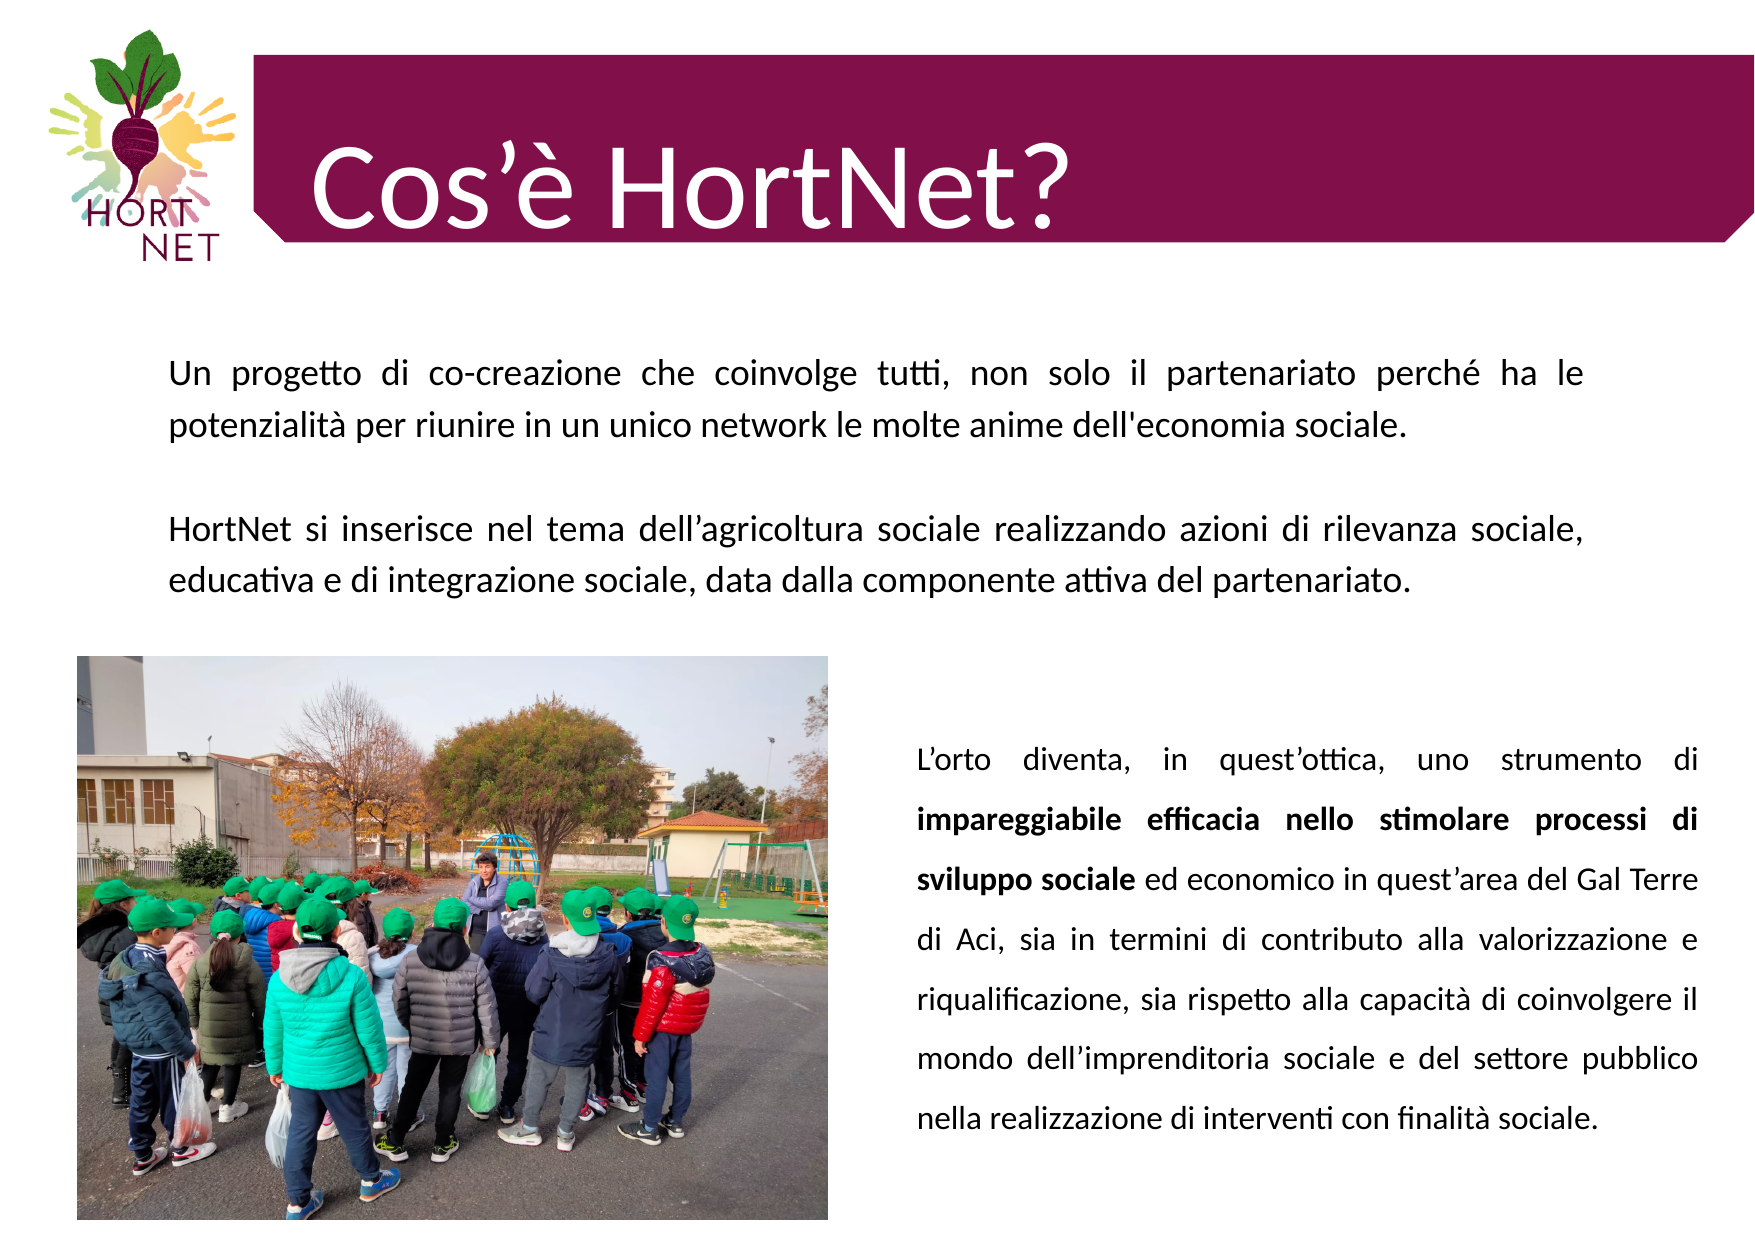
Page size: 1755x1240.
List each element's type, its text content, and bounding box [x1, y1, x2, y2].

text_box L’orto diventa, in quest’ottica, uno strumento di impareggiabile efficacia nello stimolare processi di sviluppo sociale ed economico in quest’area del Gal Terre di Aci, sia in termini di contributo alla valorizzazione e riqualificazione, sia rispetto alla capacità di coinvolgere il mondo dell’imprenditoria sociale e del settore pubblico nella realizzazione di interventi con finalità sociale. [902, 709, 1715, 1204]
picture [76, 656, 828, 1220]
text_box Un progetto di co-creazione che coinvolge tutti, non solo il partenariato perché ha le potenzialità per riunire in un unico network le molte anime dell'economia sociale. HortNet si inserisce nel tema dell’agricoltura sociale realizzando azioni di rilevanza sociale, educativa e di integrazione sociale, data dalla componente attiva del partenariato. [153, 334, 1601, 608]
text_box Cos’è HortNet? [487, 28, 1134, 254]
picture [0, 0, 483, 404]
text_box [1134, 52, 1755, 245]
